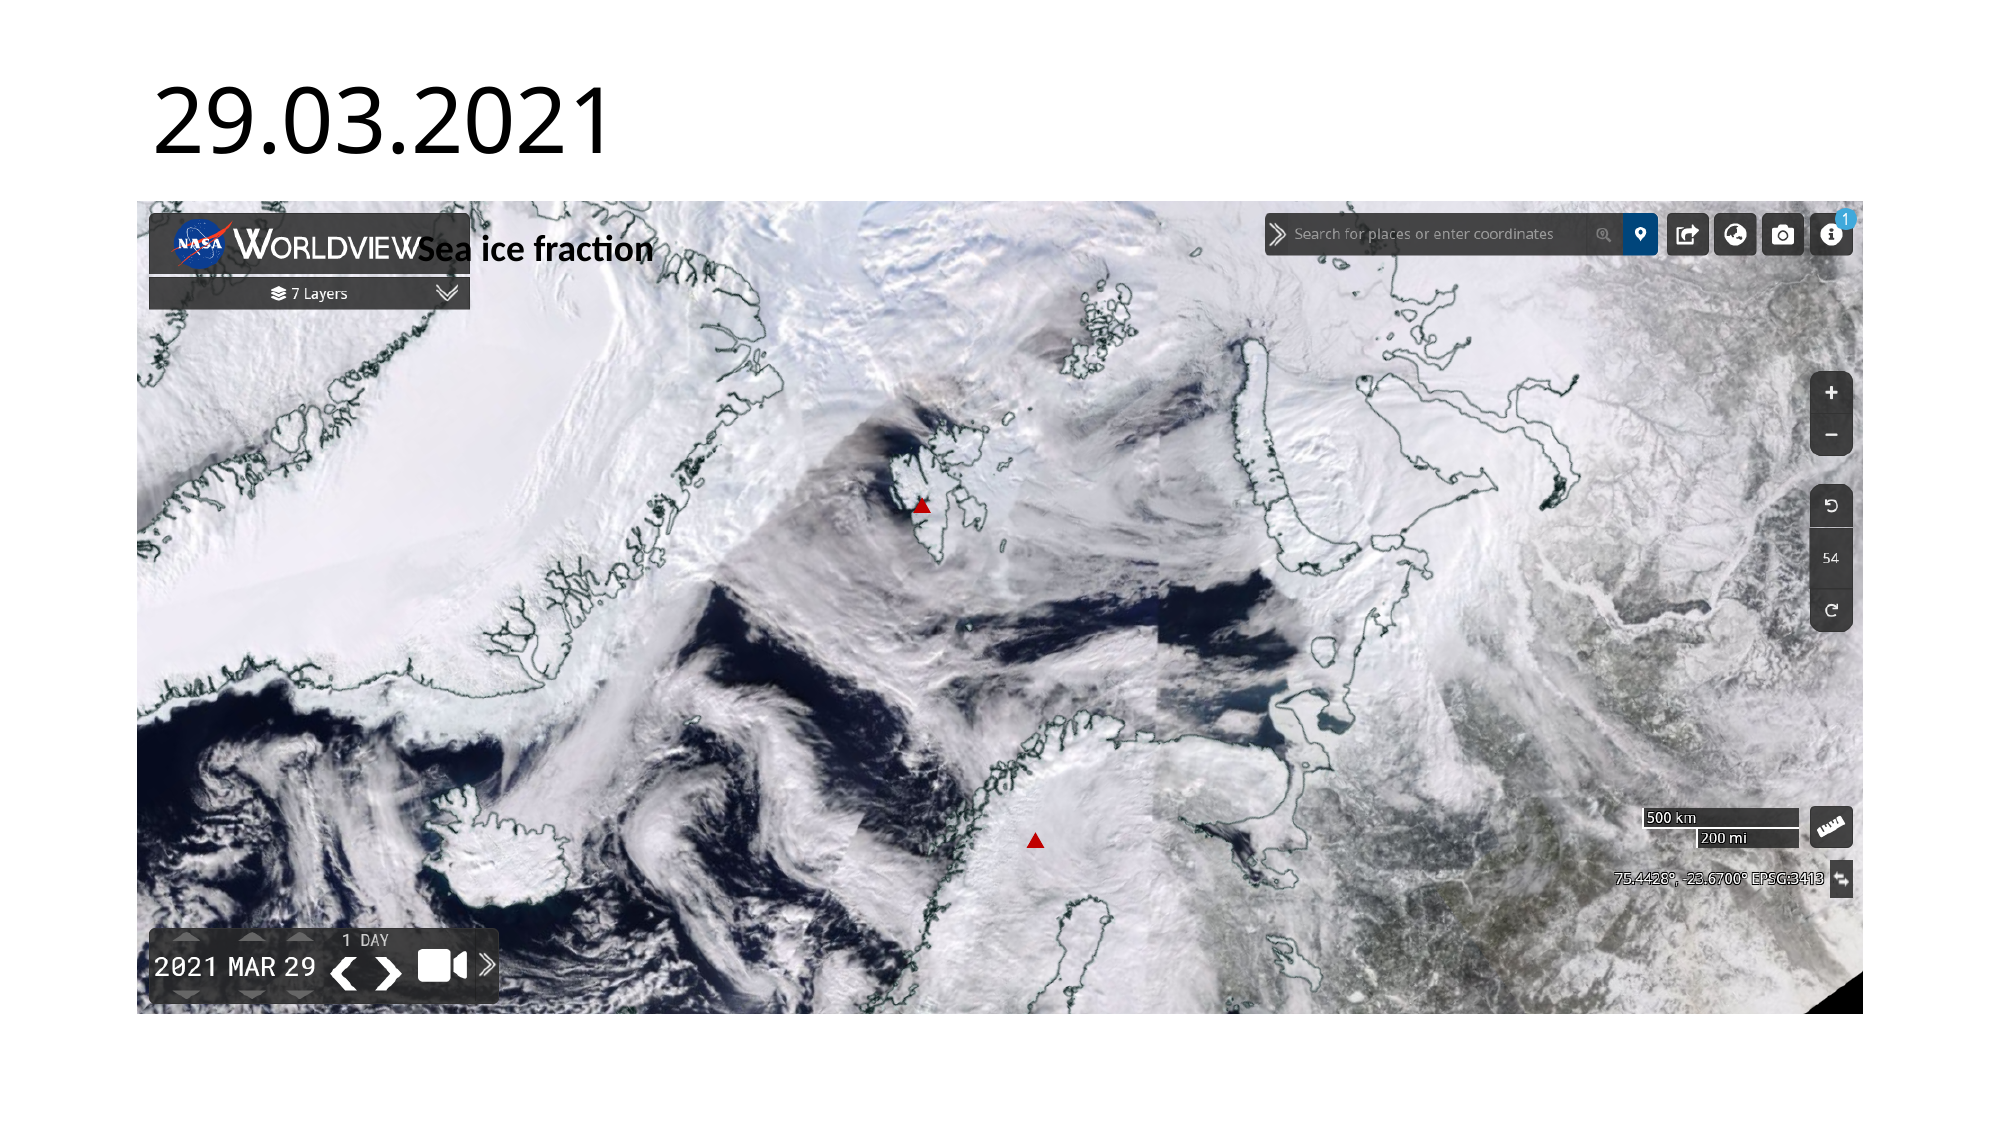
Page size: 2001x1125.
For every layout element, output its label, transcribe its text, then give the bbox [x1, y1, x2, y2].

picture [137, 201, 1863, 1014]
title 29.03.2021 [137, 59, 1863, 189]
